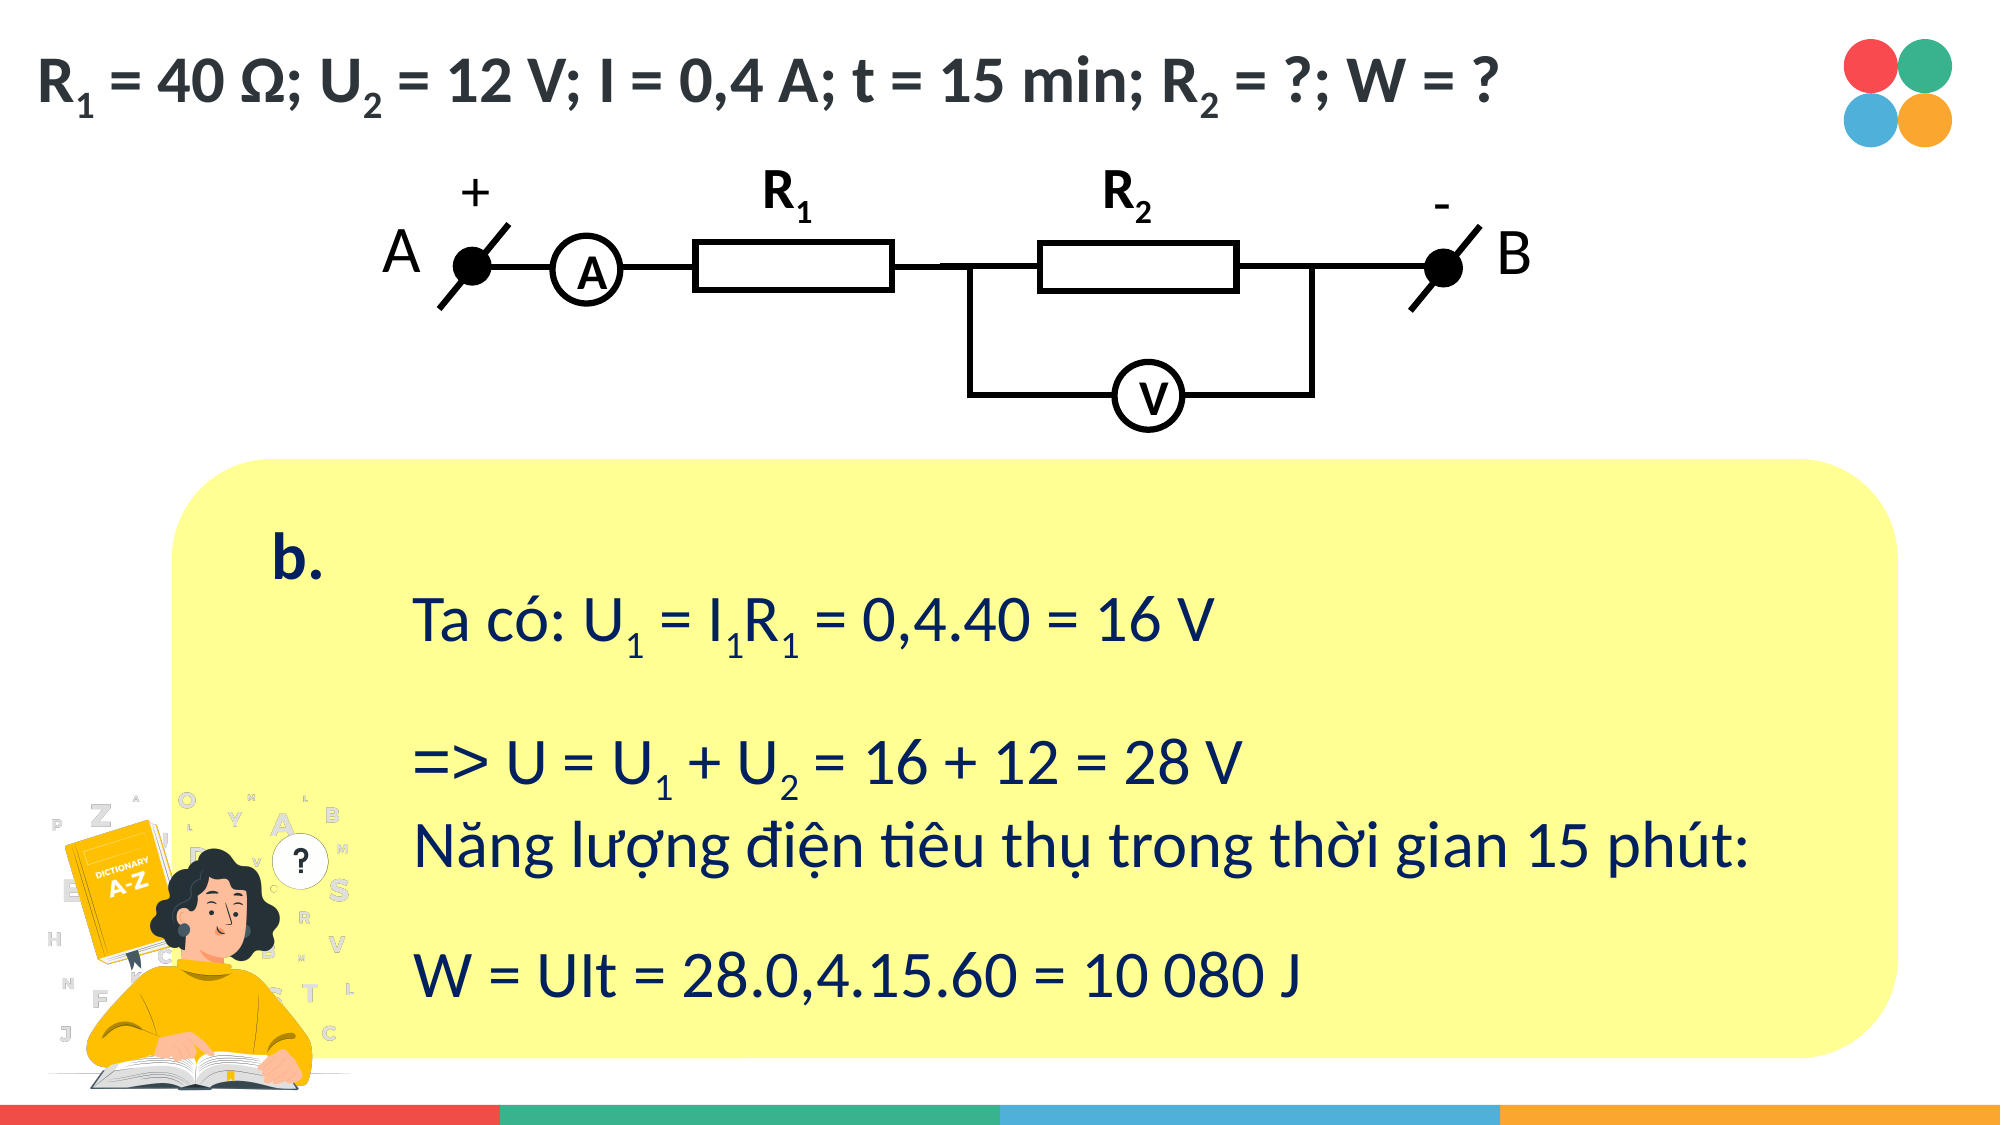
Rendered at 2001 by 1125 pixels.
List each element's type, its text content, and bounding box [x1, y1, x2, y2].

text_box Năng lượng điện tiêu thụ trong thời gian 15 phút: W = UIt = 28.0,4.15.60 = 10 080 J [401, 779, 1938, 1017]
text_box b. [259, 490, 512, 600]
text_box [170, 457, 1899, 1060]
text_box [1843, 38, 1952, 148]
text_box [0, 1104, 2000, 1125]
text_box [347, 143, 1569, 430]
picture [33, 773, 367, 1107]
text_box Ta có: U1 = I1R1 = 0,4.40 = 16 V => U = U1 + U2 = 16 + 12 = 28 V [399, 550, 1555, 815]
text_box R1 = 40 Ω; U2 = 12 V; I = 0,4 A; t = 15 min; R2 = ?; W = ? [25, 11, 1569, 133]
